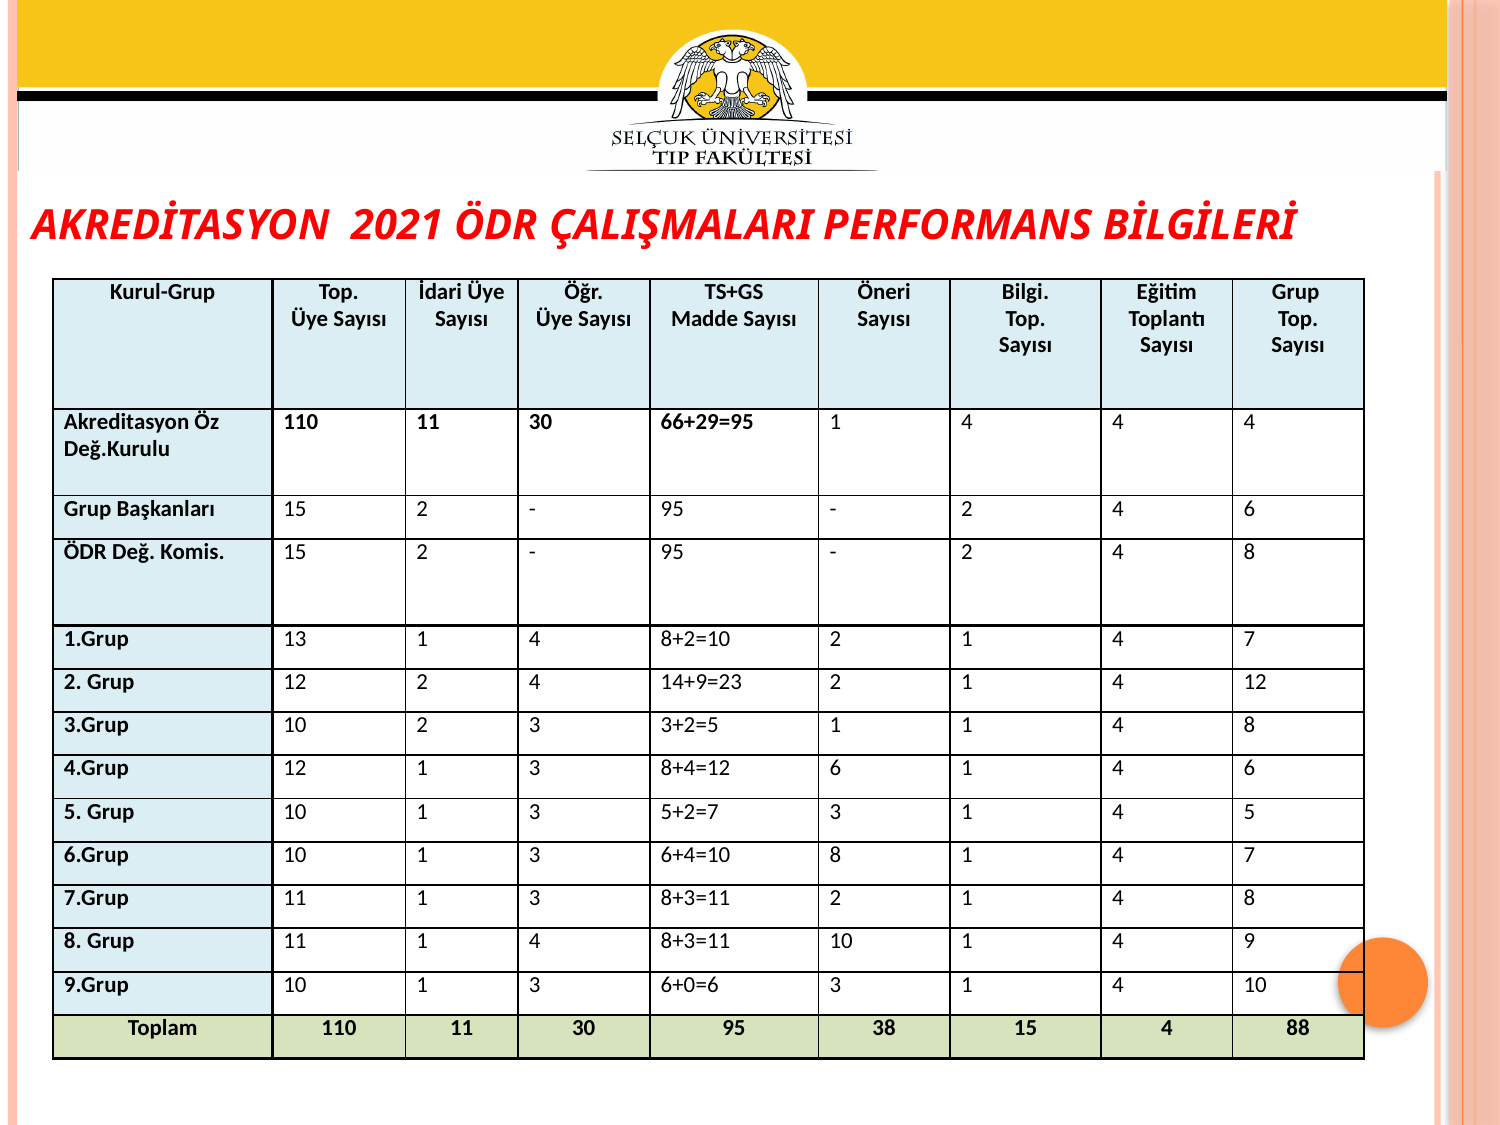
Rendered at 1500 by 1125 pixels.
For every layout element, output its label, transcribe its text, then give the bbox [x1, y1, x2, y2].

table_cell 2 [951, 496, 1100, 538]
table_cell 6 [1233, 496, 1363, 538]
table_cell 6.Grup [54, 843, 271, 884]
table_cell 14+9=23 [651, 670, 818, 711]
table_header TS+GS Madde Sayısı [651, 280, 818, 408]
table_cell 12 [274, 670, 405, 711]
table_cell 9 [1233, 929, 1363, 971]
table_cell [651, 1016, 818, 1057]
table_cell 15 [274, 496, 405, 538]
table_cell 7 [1233, 843, 1363, 884]
table_cell 1 [406, 886, 517, 927]
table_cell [819, 1016, 949, 1057]
title Akreditasyon 2021 ÖDR Çalışmaları Performans Bilgileri [17, 184, 1388, 256]
table_cell 8 [819, 843, 949, 884]
table_cell Akreditasyon Öz Değ.Kurulu [54, 410, 271, 495]
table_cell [519, 1016, 649, 1057]
table_cell 2 [406, 670, 517, 711]
table_cell 3 [519, 713, 649, 754]
table_cell 2 [406, 713, 517, 754]
table_header Öneri Sayısı [819, 280, 949, 408]
table_cell 3 [519, 843, 649, 884]
table_cell 10 [274, 713, 405, 754]
table_cell 1 [406, 627, 517, 668]
table_header Grup Top. Sayısı [1233, 280, 1363, 408]
table_cell 11 [406, 410, 517, 495]
table_cell - [519, 540, 649, 624]
table_cell 1 [951, 756, 1100, 798]
table_cell 2 [406, 496, 517, 538]
table_cell 110 [274, 410, 405, 495]
table_cell ÖDR Değ. Komis. [54, 540, 271, 624]
table_cell 4 [519, 670, 649, 711]
table_cell 13 [274, 627, 405, 668]
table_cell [54, 1016, 271, 1057]
table_cell 1 [819, 410, 949, 495]
table_cell 4 [1102, 670, 1232, 711]
table_cell 95 [651, 496, 818, 538]
table_cell 6+4=10 [651, 843, 818, 884]
table_cell 1 [951, 843, 1100, 884]
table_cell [406, 1016, 517, 1057]
table_cell 3 [819, 973, 949, 1014]
table_cell 3 [519, 756, 649, 798]
table_header Eğitim Toplantı Sayısı [1102, 280, 1232, 408]
table_cell 8+3=11 [651, 929, 818, 971]
table_cell 1 [406, 799, 517, 841]
table_cell - [819, 496, 949, 538]
table_cell 3 [519, 973, 649, 1014]
table_cell 5. Grup [54, 799, 271, 841]
table_cell 10 [274, 799, 405, 841]
table_cell 1 [406, 929, 517, 971]
picture [17, 0, 1448, 172]
table_cell 4 [1102, 843, 1232, 884]
table_cell 3+2=5 [651, 713, 818, 754]
table_cell 1 [406, 843, 517, 884]
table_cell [1233, 1016, 1363, 1057]
table_cell 1.Grup [54, 627, 271, 668]
table_cell 4 [519, 627, 649, 668]
table_header Kurul-Grup [54, 280, 271, 408]
table_cell 66+29=95 [651, 410, 818, 495]
table_cell 1 [406, 973, 517, 1014]
table_cell 11 [274, 929, 405, 971]
table_cell 3 [519, 886, 649, 927]
table_cell 8+2=10 [651, 627, 818, 668]
table_cell 8 [1233, 886, 1363, 927]
table_cell - [819, 540, 949, 624]
table_cell 3 [519, 799, 649, 841]
table_cell 7 [1233, 627, 1363, 668]
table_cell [951, 1016, 1100, 1057]
table_cell 30 [519, 410, 649, 495]
table_cell 1 [951, 886, 1100, 927]
table_cell 1 [951, 929, 1100, 971]
table_cell - [519, 496, 649, 538]
table_cell 2 [406, 540, 517, 624]
table_cell 4 [951, 410, 1100, 495]
table_cell 2 [819, 627, 949, 668]
table_cell 4 [1102, 627, 1232, 668]
table_cell 10 [274, 843, 405, 884]
table_cell 1 [406, 756, 517, 798]
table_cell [1233, 973, 1363, 1014]
table_header İdari Üye Sayısı [406, 280, 517, 408]
table_cell 5 [1233, 799, 1363, 841]
table_cell 10 [274, 973, 405, 1014]
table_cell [951, 973, 1100, 1014]
table_cell 4.Grup [54, 756, 271, 798]
table_cell 1 [951, 670, 1100, 711]
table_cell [1102, 1016, 1232, 1057]
table_cell 4 [1102, 410, 1232, 495]
table_cell 6 [819, 756, 949, 798]
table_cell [274, 1016, 405, 1057]
table_cell 8. Grup [54, 929, 271, 971]
table_cell 8 [1233, 713, 1363, 754]
table_cell 3 [819, 799, 949, 841]
table_cell 6 [1233, 756, 1363, 798]
table_cell 95 [651, 540, 818, 624]
table_cell 4 [1102, 799, 1232, 841]
table_header Bilgi. Top. Sayısı [951, 280, 1100, 408]
table_cell 1 [951, 627, 1100, 668]
table_cell 2 [951, 540, 1100, 624]
table_cell 2 [819, 886, 949, 927]
table_cell 8+4=12 [651, 756, 818, 798]
table_cell 2. Grup [54, 670, 271, 711]
table_cell 12 [1233, 670, 1363, 711]
table_cell 4 [1233, 410, 1363, 495]
table_cell 9.Grup [54, 973, 271, 1014]
table_cell 4 [1102, 713, 1232, 754]
table_header Öğr. Üye Sayısı [519, 280, 649, 408]
table_cell 4 [519, 929, 649, 971]
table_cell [1102, 973, 1232, 1014]
table_cell 8 [1233, 540, 1363, 624]
table_cell 15 [274, 540, 405, 624]
table_cell 10 [819, 929, 949, 971]
table_cell 1 [951, 799, 1100, 841]
table_cell 6+0=6 [651, 973, 818, 1014]
table_cell 11 [274, 886, 405, 927]
table_cell 1 [951, 713, 1100, 754]
table_cell 2 [819, 670, 949, 711]
table_cell 4 [1102, 540, 1232, 624]
table_cell 7.Grup [54, 886, 271, 927]
table_cell 4 [1102, 496, 1232, 538]
table_cell 8+3=11 [651, 886, 818, 927]
table_cell 4 [1102, 756, 1232, 798]
table_cell 4 [1102, 929, 1232, 971]
table_cell 4 [1102, 886, 1232, 927]
table_cell 1 [819, 713, 949, 754]
table_cell 3.Grup [54, 713, 271, 754]
table_cell Grup Başkanları [54, 496, 271, 538]
table_cell 5+2=7 [651, 799, 818, 841]
table_cell 12 [274, 756, 405, 798]
table_header Top. Üye Sayısı [274, 280, 405, 408]
